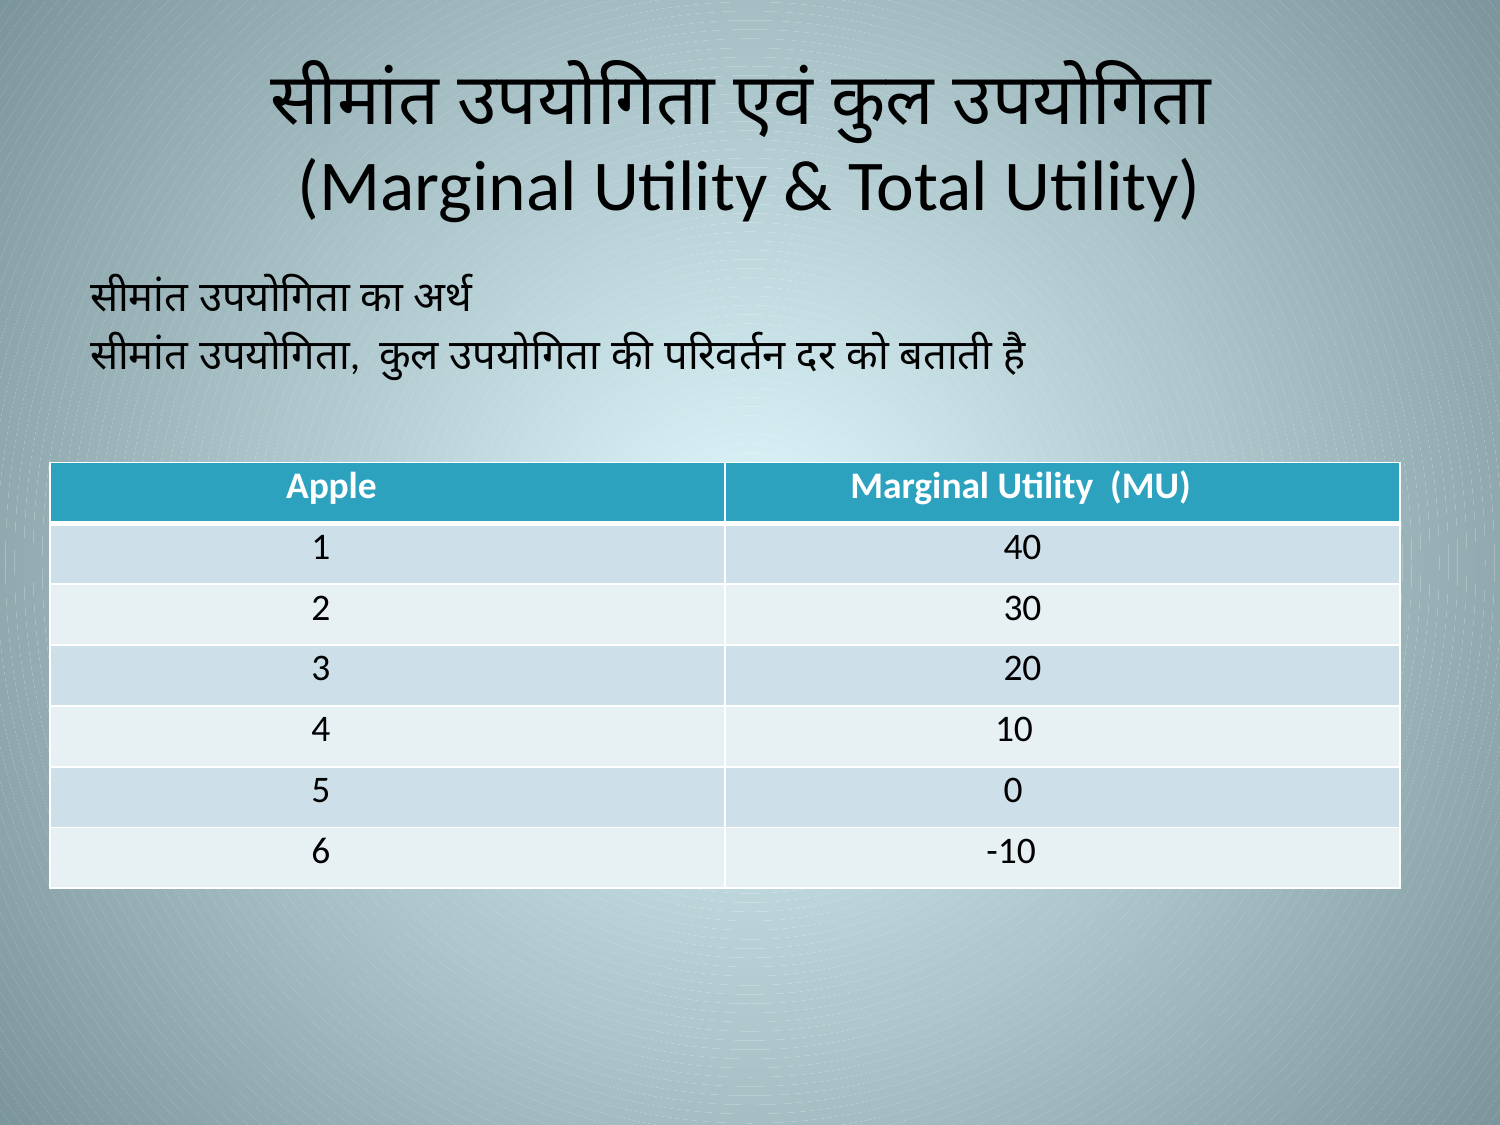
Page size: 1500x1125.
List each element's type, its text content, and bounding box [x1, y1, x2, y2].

table_header Apple [51, 463, 724, 521]
table_cell 0 [726, 768, 1399, 827]
table_cell 10 [726, 707, 1399, 766]
table_cell 30 [726, 585, 1399, 644]
title सीमांत उपयोगिता एवं कुल उपयोगिता (Marginal Utility & Total Utility) [75, 45, 1425, 233]
table_cell 6 [51, 828, 724, 887]
table_cell 2 [51, 585, 724, 644]
table_header Marginal Utility (MU) [726, 463, 1399, 521]
table_cell -10 [726, 828, 1399, 887]
list सीमांत उपयोगिता का अर्थ सीमांत उपयोगिता, कुल उपयोगिता की परिवर्तन दर को बताती है [75, 262, 1425, 513]
table_cell 4 [51, 707, 724, 766]
table_cell 5 [51, 768, 724, 827]
table_cell 1 [51, 526, 724, 583]
table_cell 3 [51, 646, 724, 705]
table_cell 20 [726, 646, 1399, 705]
table_cell 40 [726, 526, 1399, 583]
